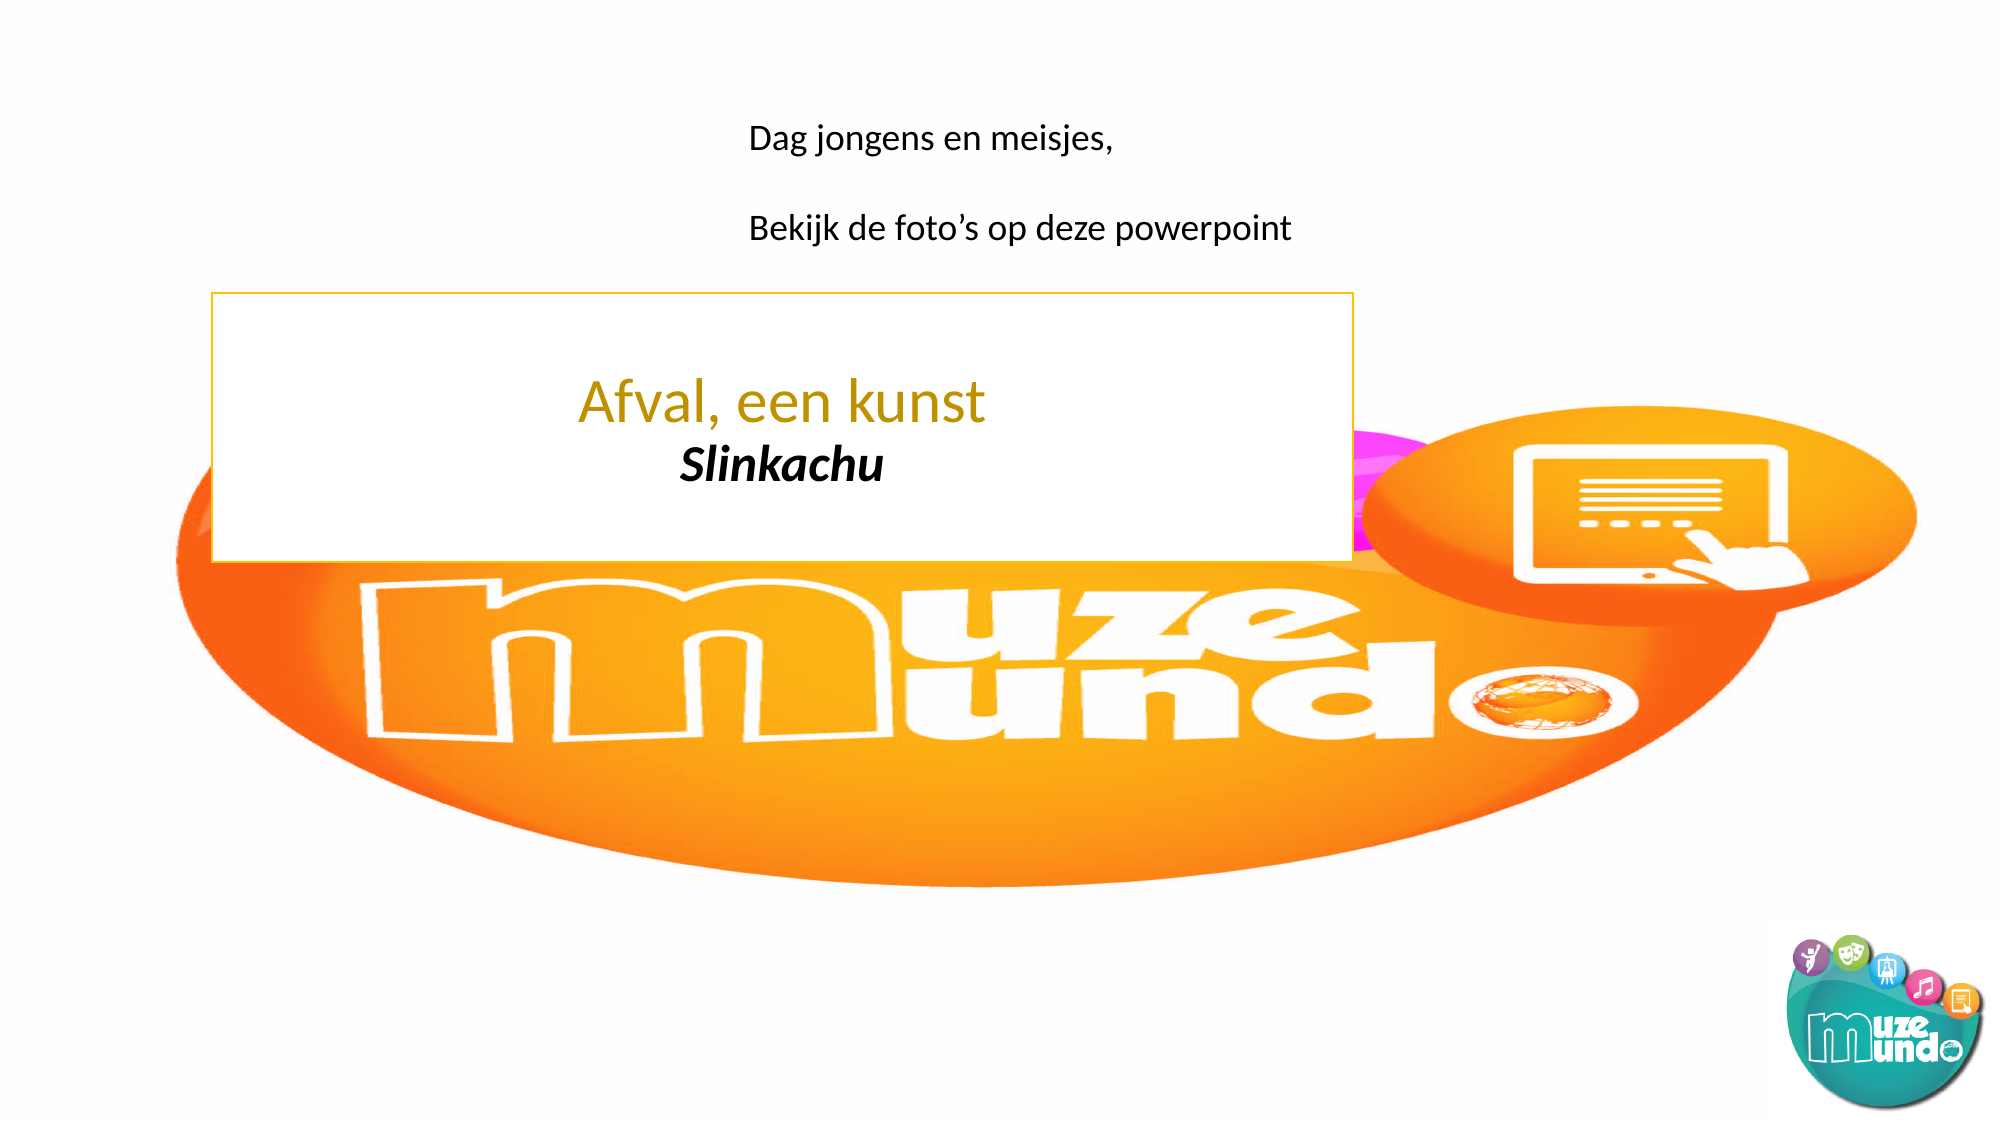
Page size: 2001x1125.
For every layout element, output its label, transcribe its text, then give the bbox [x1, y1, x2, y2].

title Afval, een kunst Slinkachu [211, 292, 1354, 563]
picture [0, 0, 2001, 1125]
text_box Dag jongens en meisjes, Bekijk de foto’s op deze powerpoint [741, 106, 1309, 256]
